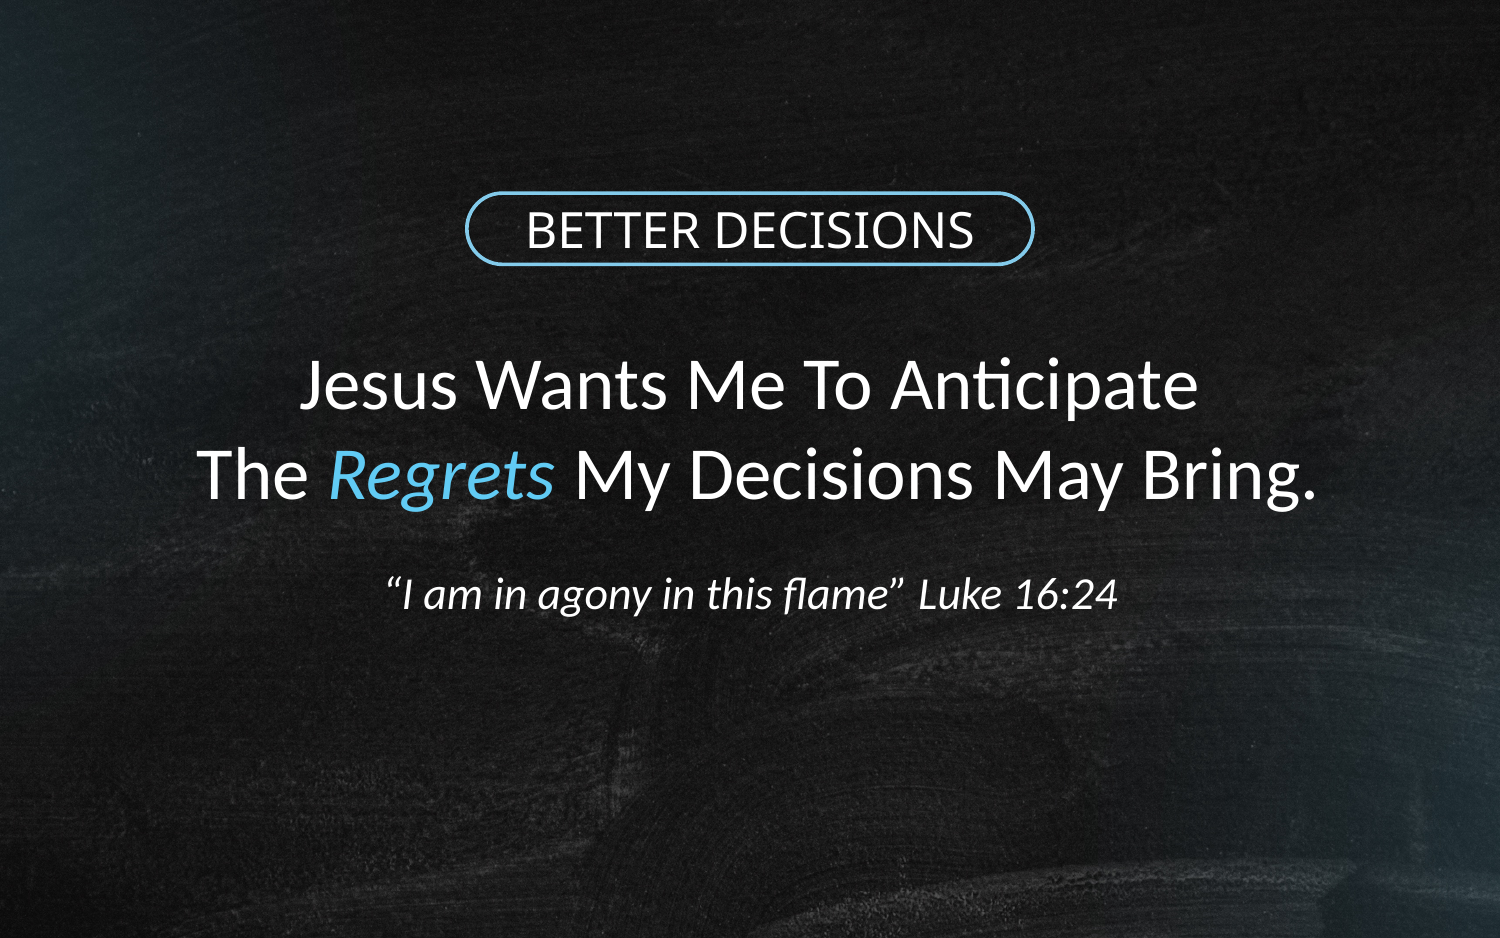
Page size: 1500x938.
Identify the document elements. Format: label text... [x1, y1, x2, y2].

text_box “I am in agony in this flame” Luke 16:24 [278, 556, 1222, 627]
picture [0, 0, 1500, 938]
text_box Jesus Wants Me To Anticipate The Regrets My Decisions May Bring. [156, 327, 1343, 522]
text_box BETTER DECISIONS [465, 191, 1035, 266]
